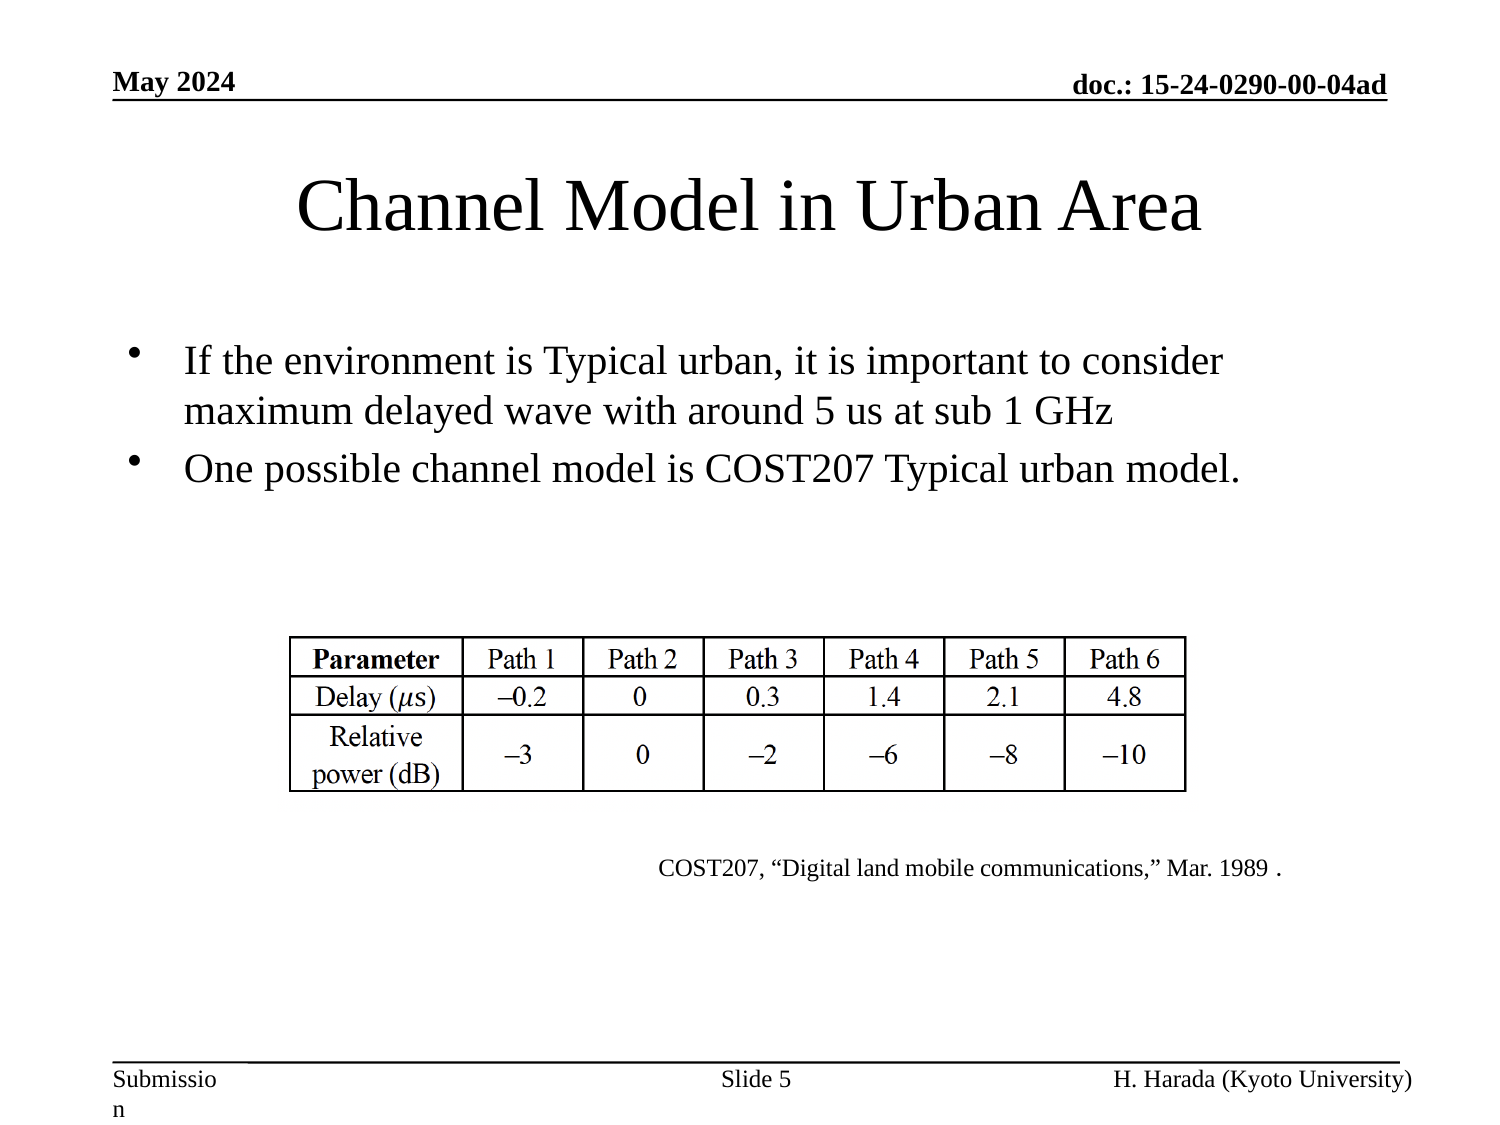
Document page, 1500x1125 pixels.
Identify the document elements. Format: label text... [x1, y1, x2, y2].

title Channel Model in Urban Area [112, 112, 1388, 288]
picture [277, 634, 1199, 812]
text_box May 2024 [112, 62, 375, 98]
footer H. Harada (Kyoto University) [900, 1062, 1413, 1093]
slide_number Slide 5 [712, 1062, 800, 1093]
text_box COST207, “Digital land mobile communications,” Mar. 1989． [643, 846, 1394, 890]
list If the environment is Typical urban, it is important to consider maximum delayed wave with around 5 us at sub 1 GHz One possible channel model is COST207 Typical urban model. [112, 324, 1388, 563]
